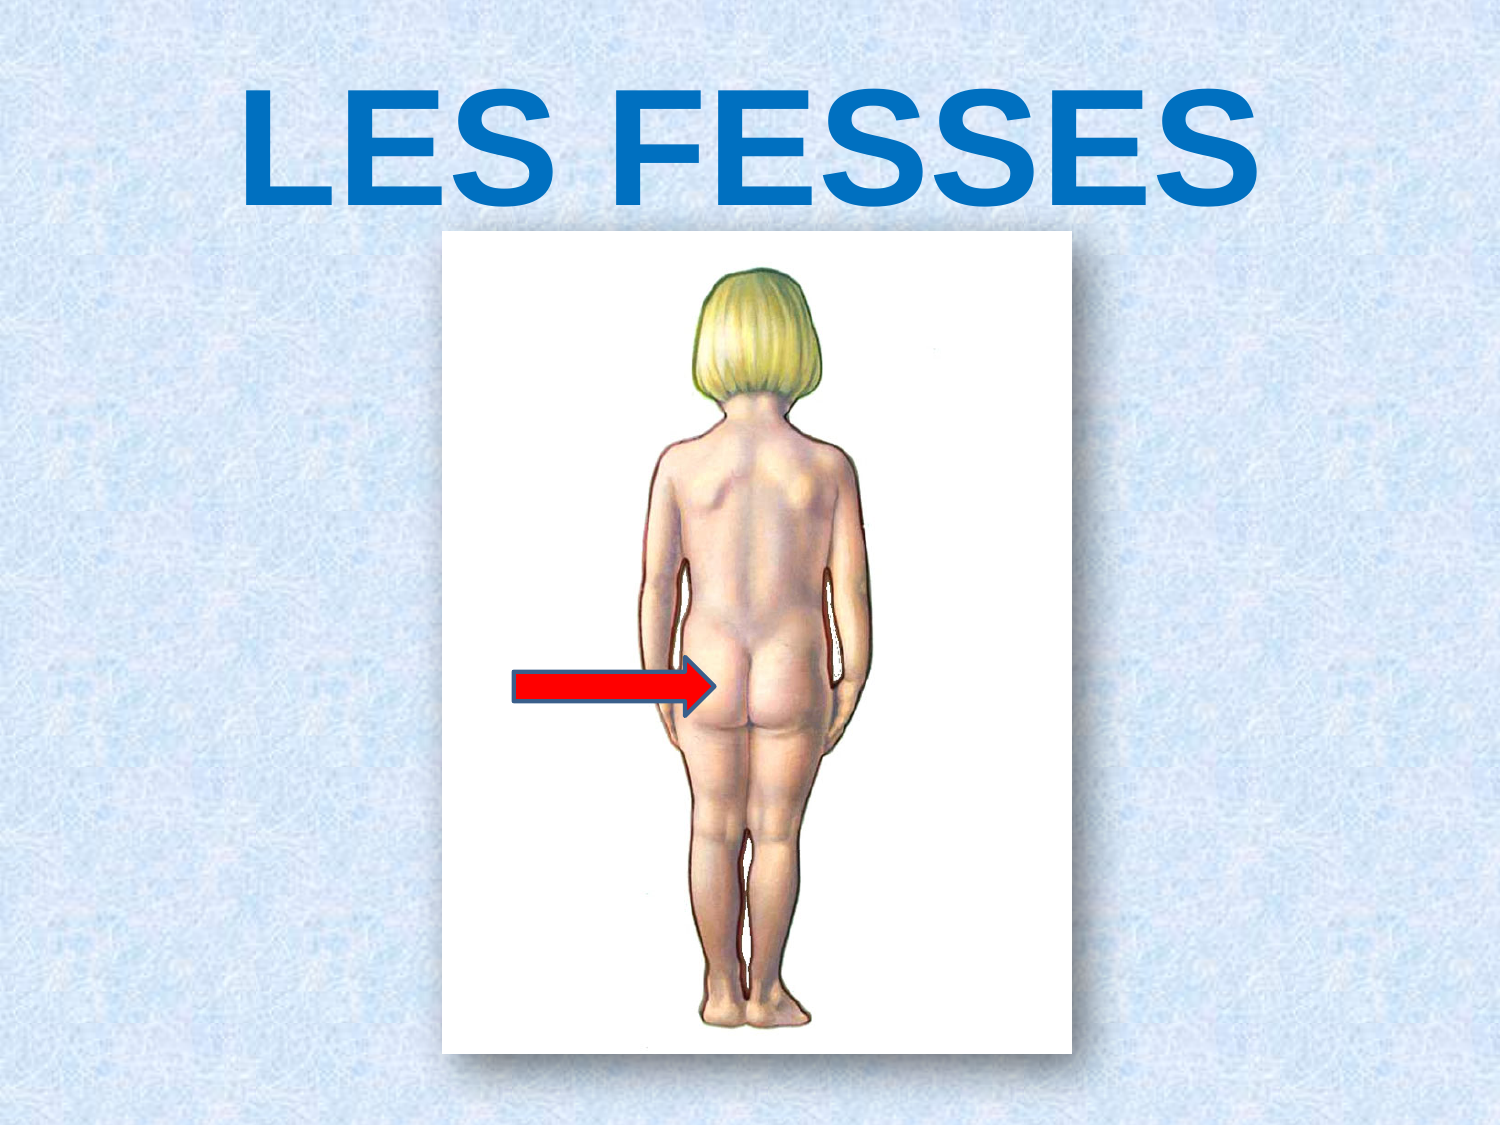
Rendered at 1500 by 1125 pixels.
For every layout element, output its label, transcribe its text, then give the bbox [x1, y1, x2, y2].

title LES FESSES [75, 45, 1425, 233]
picture [0, 0, 1500, 1125]
